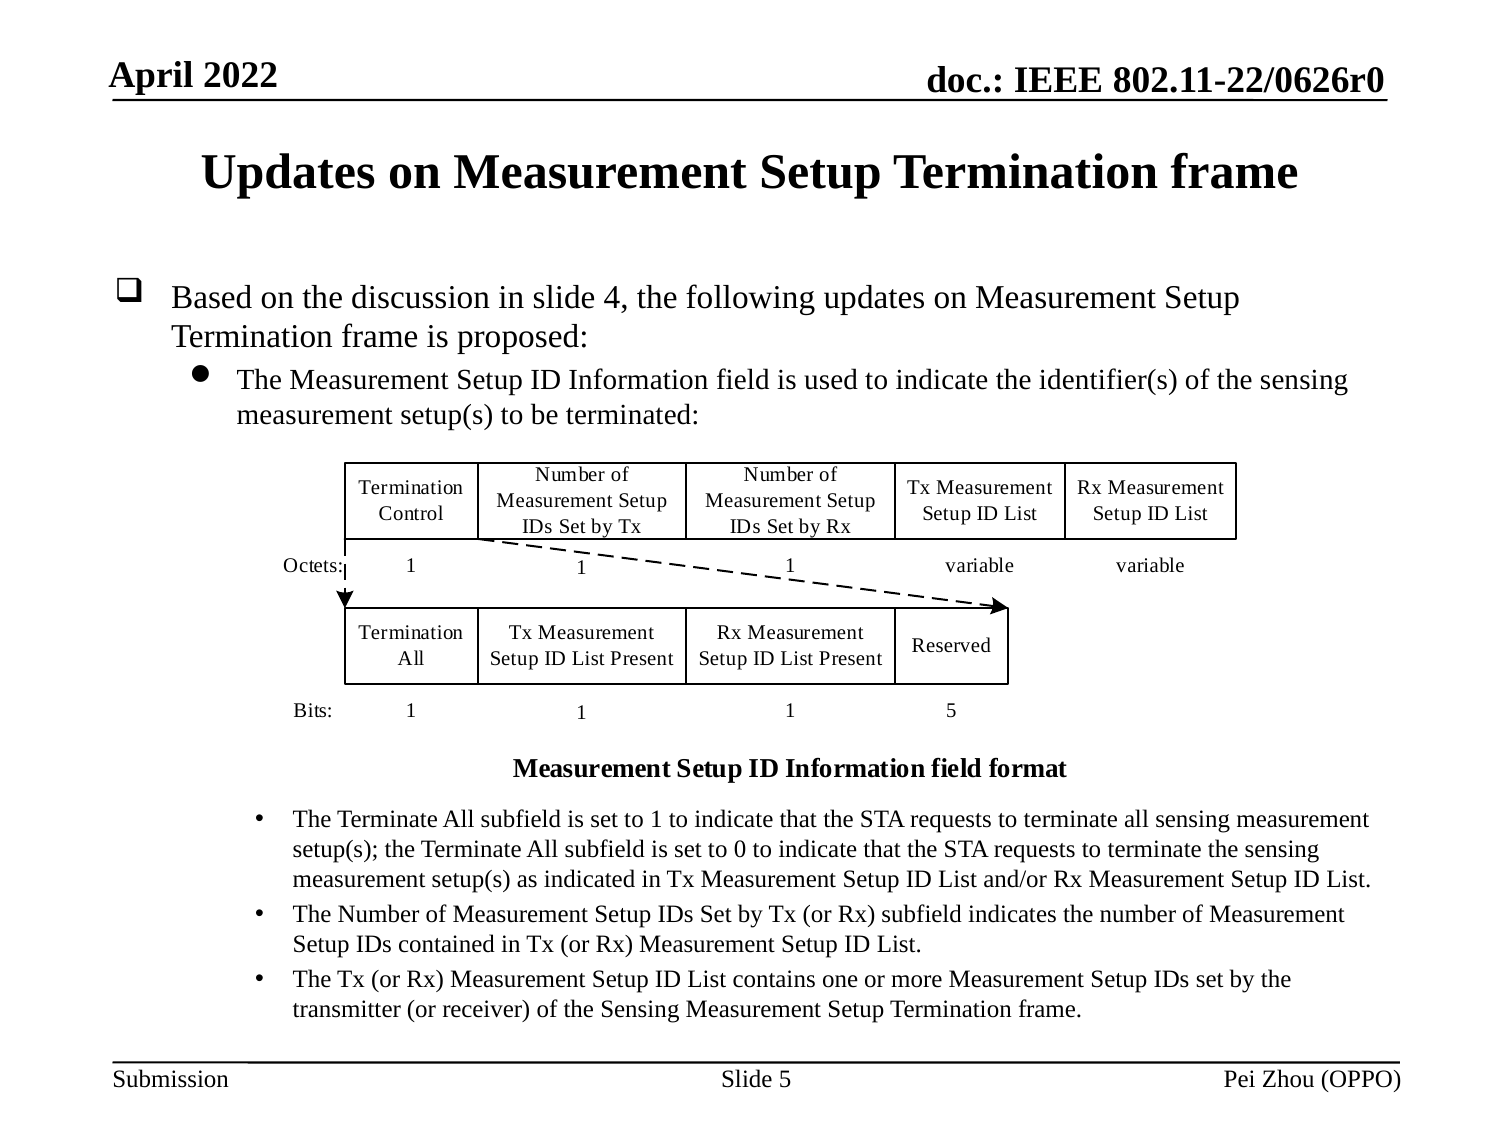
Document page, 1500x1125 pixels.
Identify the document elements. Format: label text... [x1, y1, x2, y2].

text_box Based on the discussion in slide 4, the following updates on Measurement Setup Termination frame is proposed: The Measurement Setup ID Information field is used to indicate the identifier(s) of the sensing measurement setup(s) to be terminated: The Terminate All subfield is set to 1 to indicate that the STA requests to terminate all sensing measurement setup(s); the Terminate All subfield is set to 0 to indicate that the STA requests to terminate the sensing measurement setup(s) as indicated in Tx Measurement Setup ID List and/or Rx Measurement Setup ID List. The Number of Measurement Setup IDs Set by Tx (or Rx) subfield indicates the number of Measurement Setup IDs contained in Tx (or Rx) Measurement Setup ID List. The Tx (or Rx) Measurement Setup ID List contains one or more Measurement Setup IDs set by the transmitter (or receiver) of the Sensing Measurement Setup Termination frame. [99, 267, 1402, 1063]
title Updates on Measurement Setup Termination frame [112, 112, 1388, 225]
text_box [212, 409, 1288, 858]
footer Pei Zhou (OPPO) [949, 1063, 1402, 1093]
slide_number Slide 5 [712, 1063, 800, 1093]
